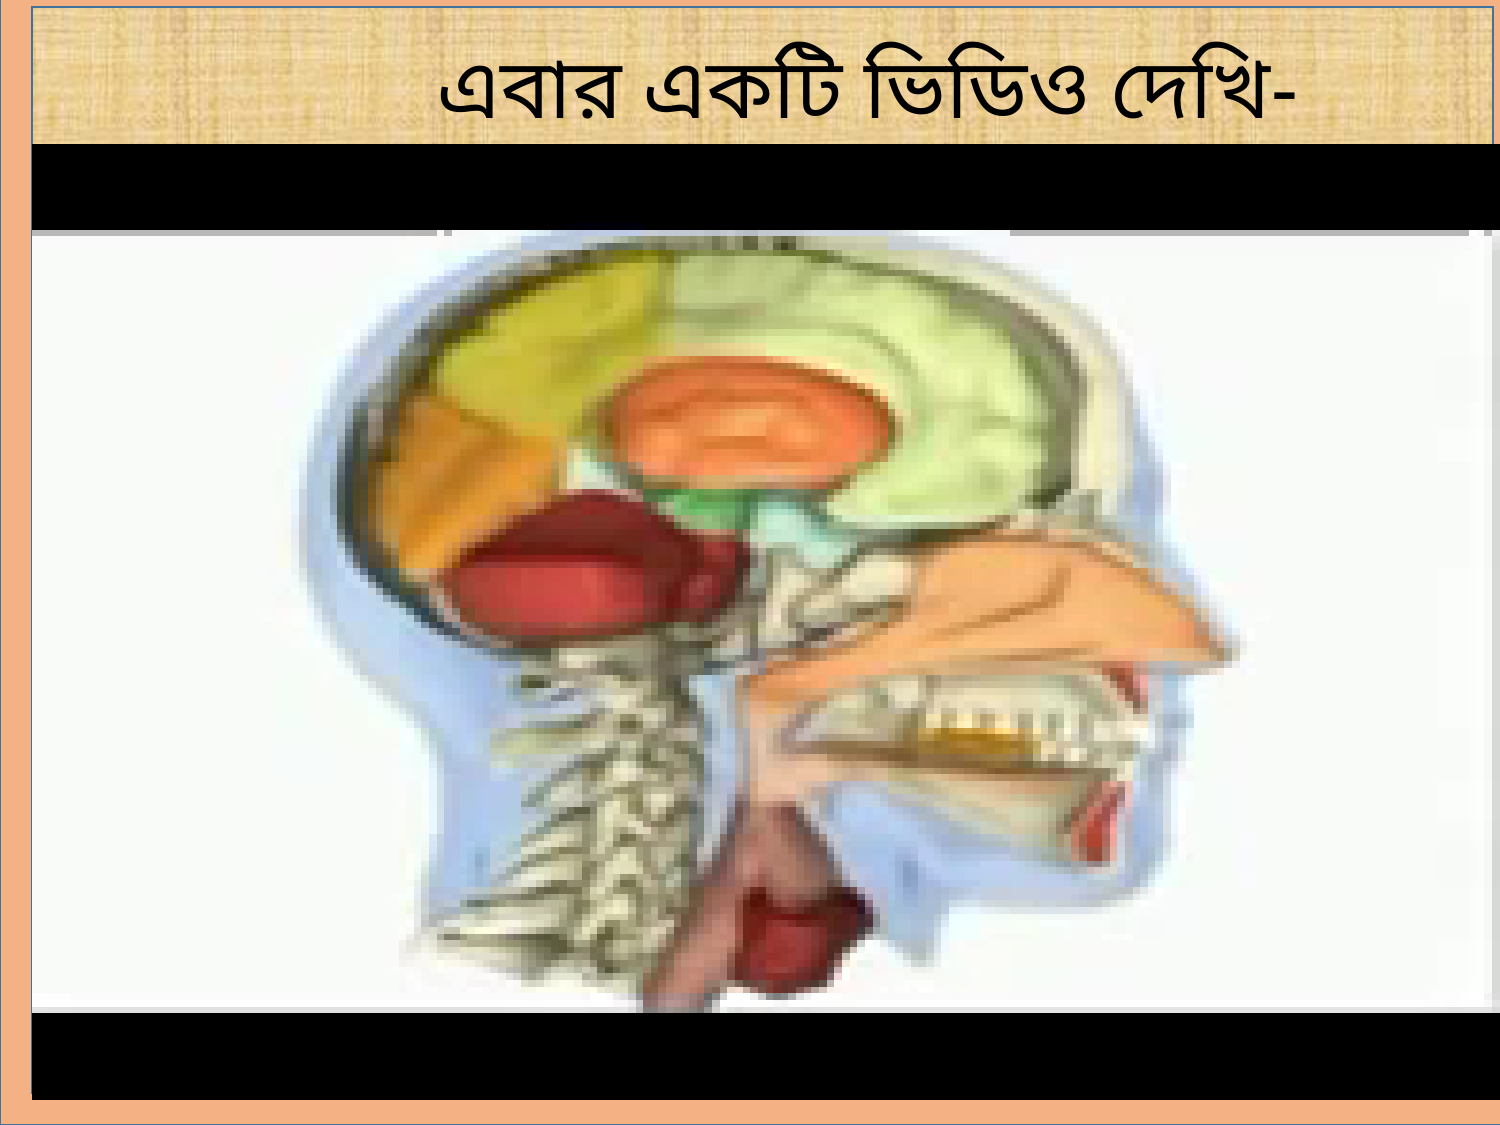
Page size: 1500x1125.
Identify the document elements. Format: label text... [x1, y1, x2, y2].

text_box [31, 143, 1500, 1100]
text_box [0, 0, 1500, 1125]
text_box এবার একটি ভিডিও দেখি- [33, 27, 1438, 143]
picture [33, 8, 1492, 143]
